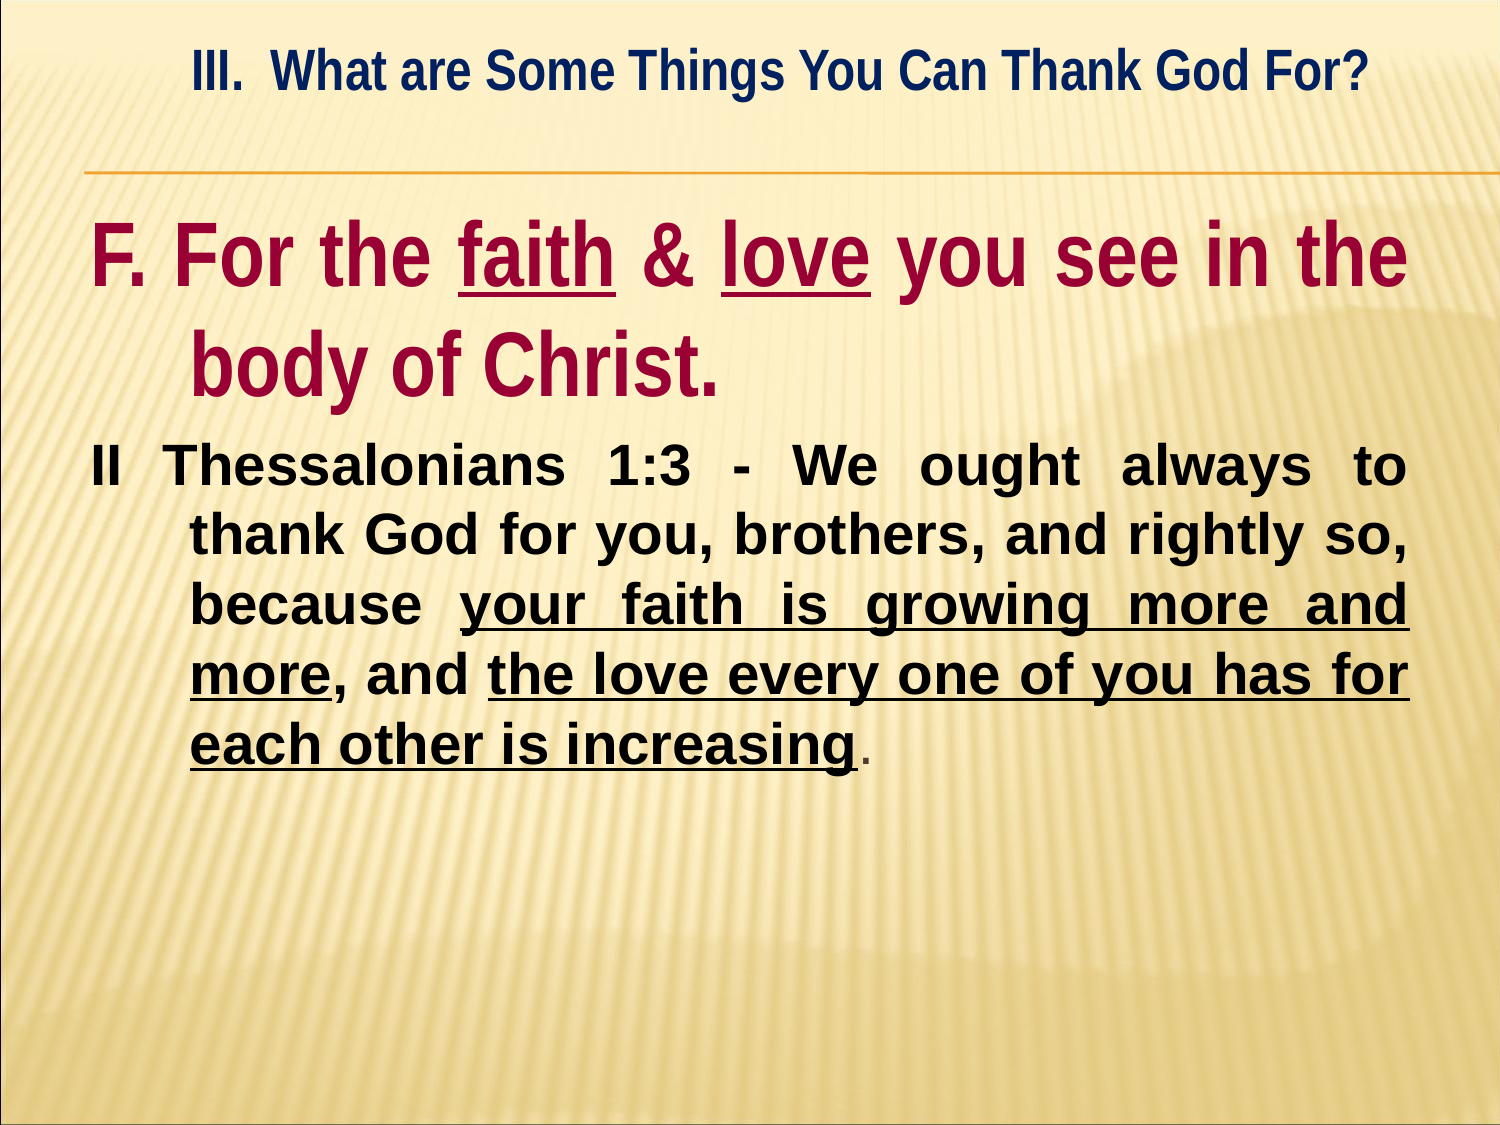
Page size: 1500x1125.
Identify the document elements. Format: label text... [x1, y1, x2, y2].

picture [0, 0, 1500, 1125]
list F. For the faith & love you see in the body of Christ. II Thessalonians 1:3 - We ought always to thank God for you, brothers, and rightly so, because your faith is growing more and more, and the love every one of you has for each other is increasing. [75, 187, 1425, 1075]
text_box III. What are Some Things You Can Thank God For? [137, 24, 1425, 110]
